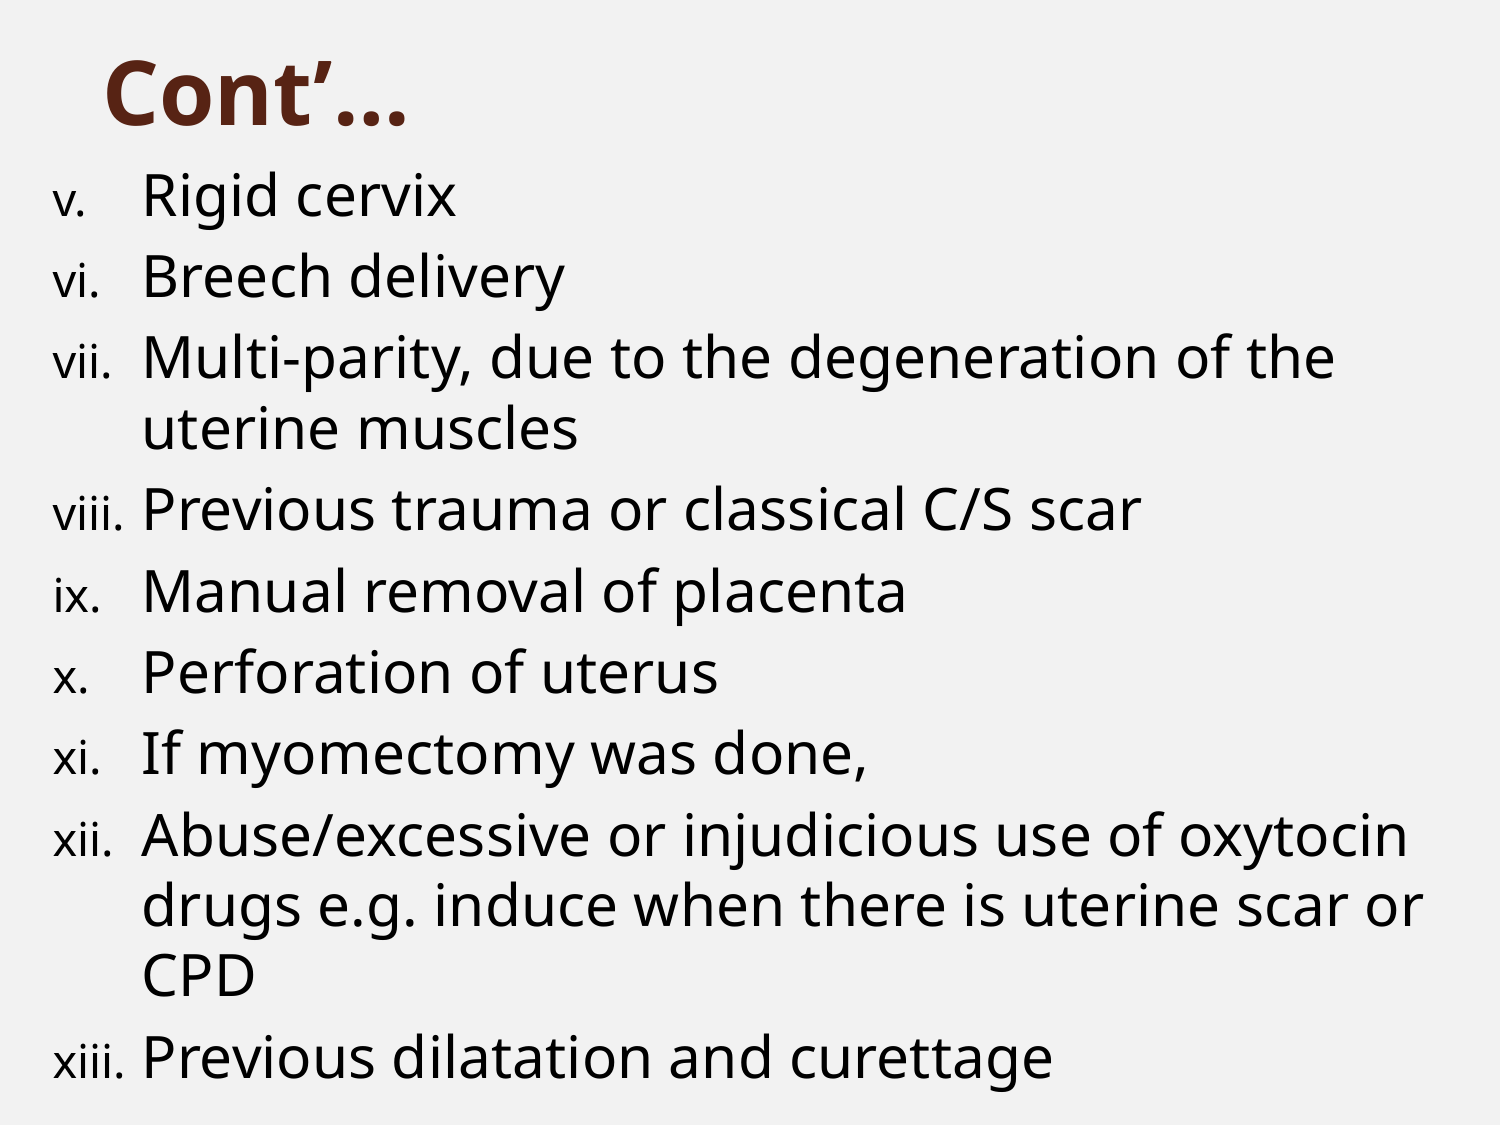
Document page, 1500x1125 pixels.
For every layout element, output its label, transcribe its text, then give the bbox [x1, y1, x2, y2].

list Rigid cervix Breech delivery Multi-parity, due to the degeneration of the uterine muscles Previous trauma or classical C/S scar Manual removal of placenta Perforation of uterus If myomectomy was done, Abuse/excessive or injudicious use of oxytocin drugs e.g. induce when there is uterine scar or CPD Previous dilatation and curettage [24, 149, 1500, 1100]
title Cont’… [87, 24, 1453, 149]
